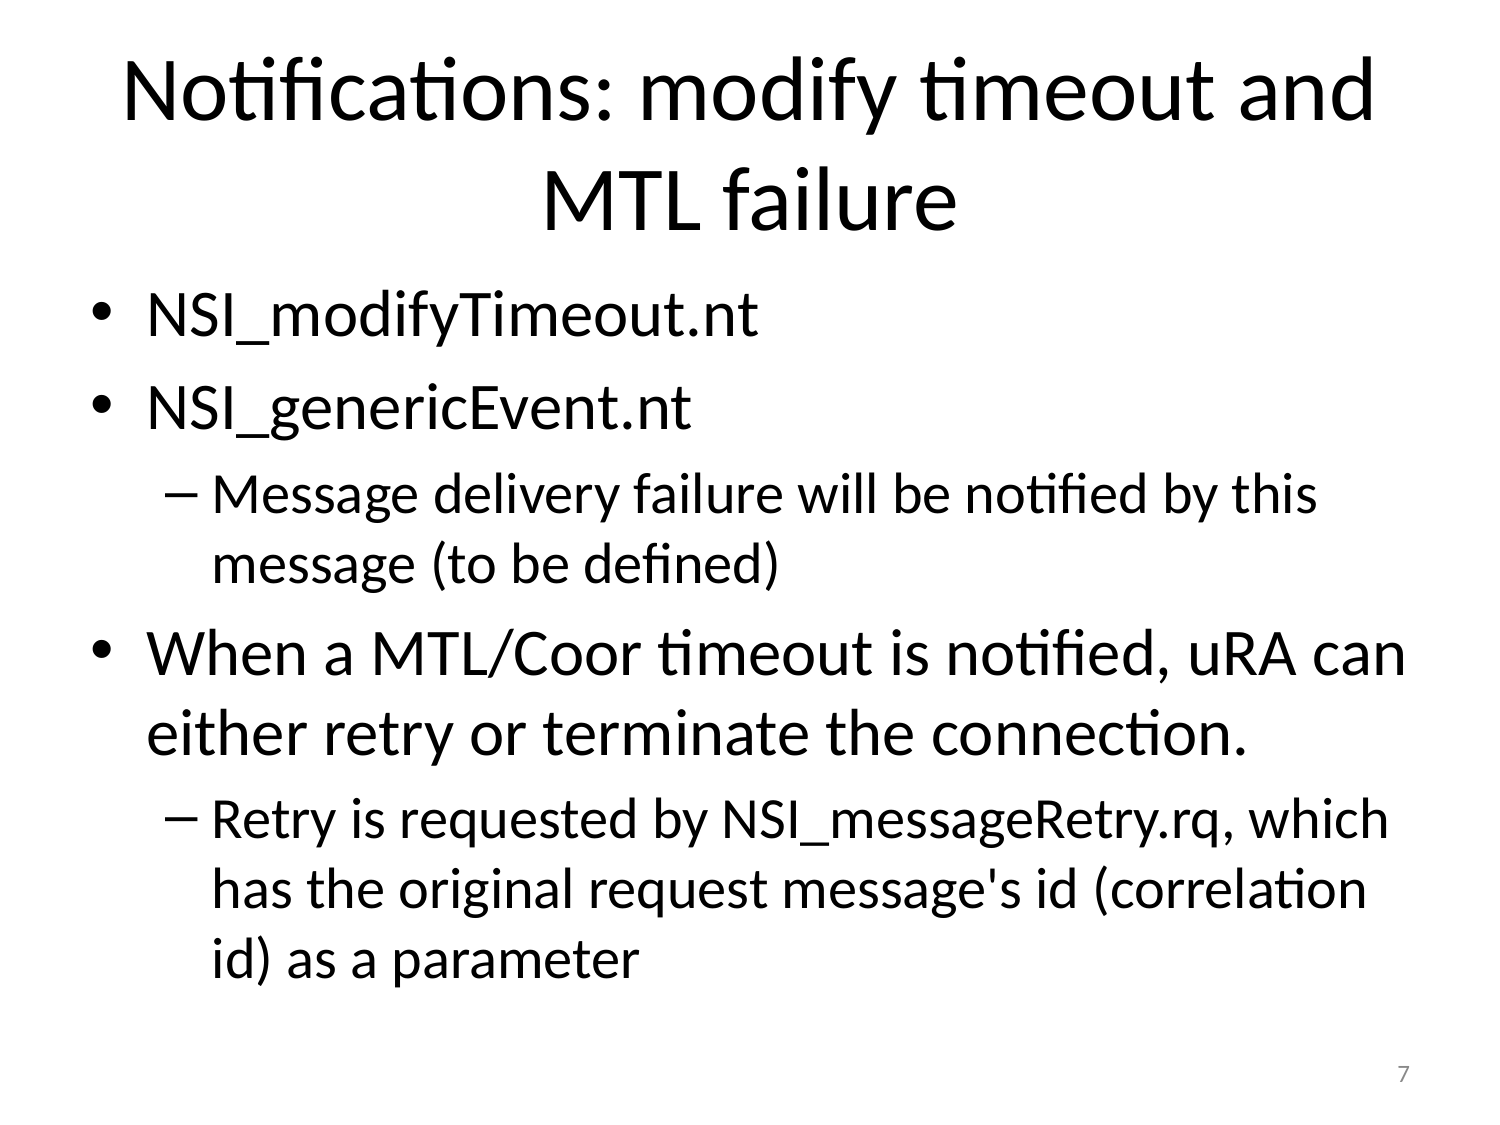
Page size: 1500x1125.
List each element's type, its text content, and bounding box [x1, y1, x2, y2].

title Notifications: modify timeout and MTL failure [75, 45, 1425, 233]
slide_number 7 [1074, 1042, 1425, 1103]
list NSI_modifyTimeout.nt NSI_genericEvent.nt Message delivery failure will be notified by this message (to be defined) When a MTL/Coor timeout is notified, uRA can either retry or terminate the connection. Retry is requested by NSI_messageRetry.rq, which has the original request message's id (correlation id) as a parameter [75, 262, 1425, 1005]
